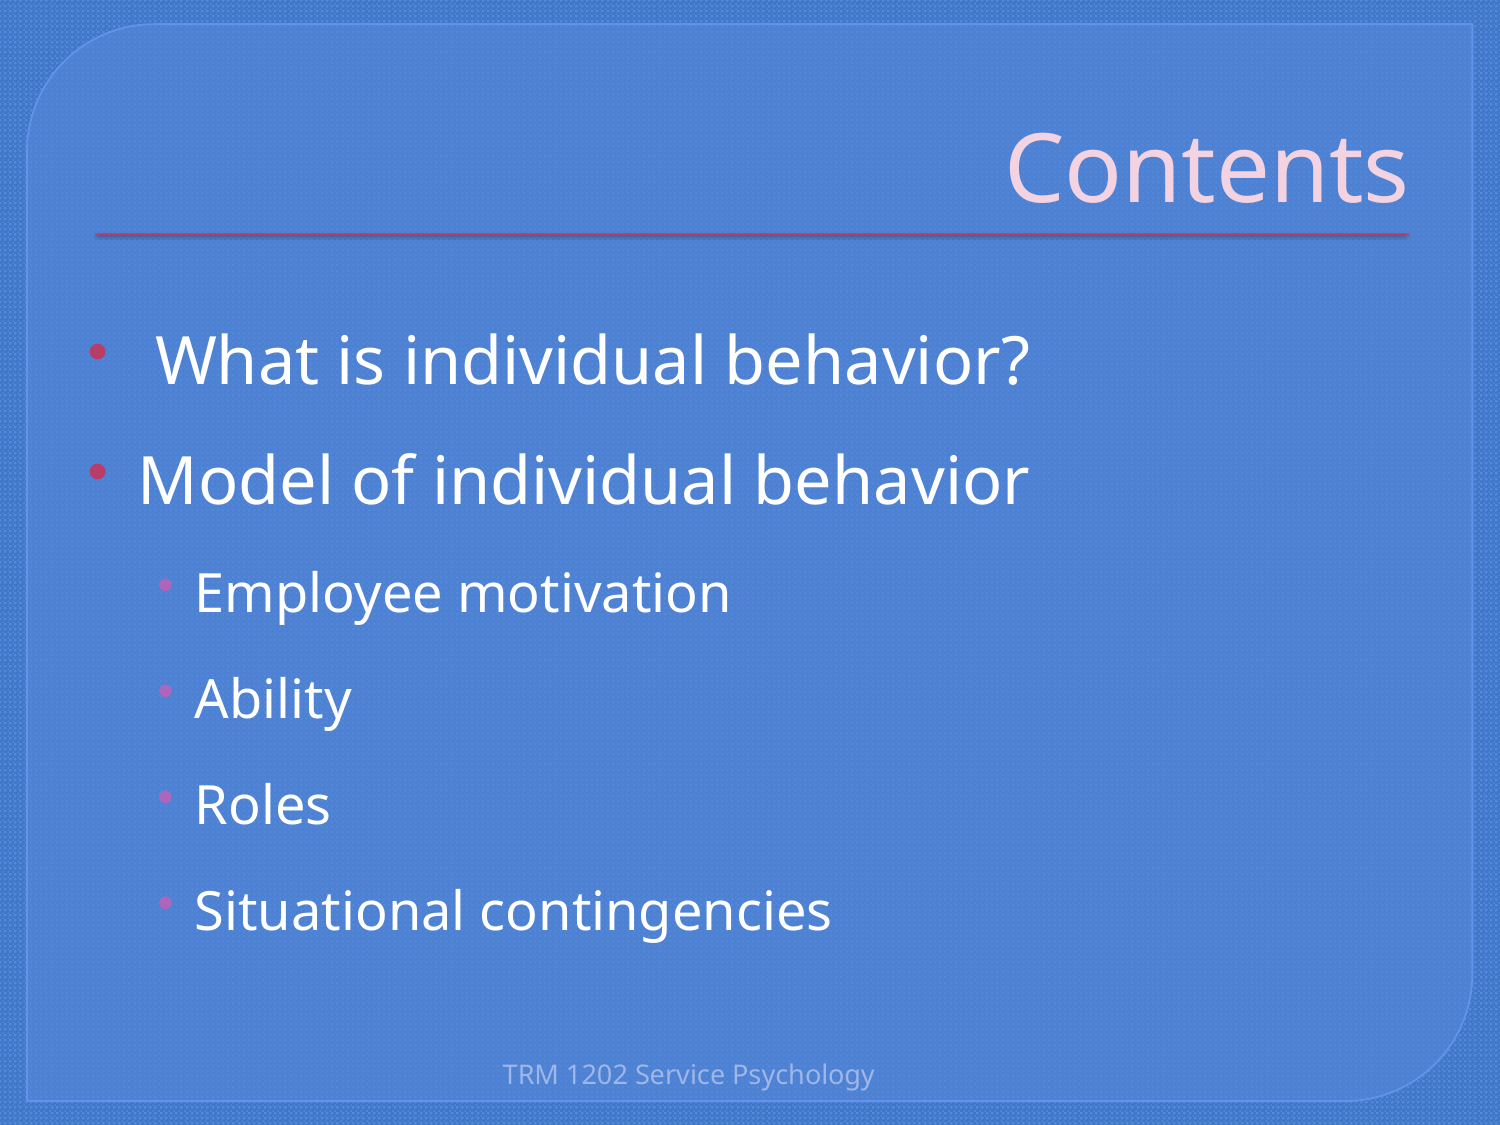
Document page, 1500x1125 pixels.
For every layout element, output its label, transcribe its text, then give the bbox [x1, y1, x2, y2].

title Contents [75, 41, 1425, 230]
footer TRM 1202 Service Psychology [212, 1050, 904, 1095]
list What is individual behavior? Model of individual behavior Employee motivation Ability Roles Situational contingencies [75, 270, 1425, 1013]
